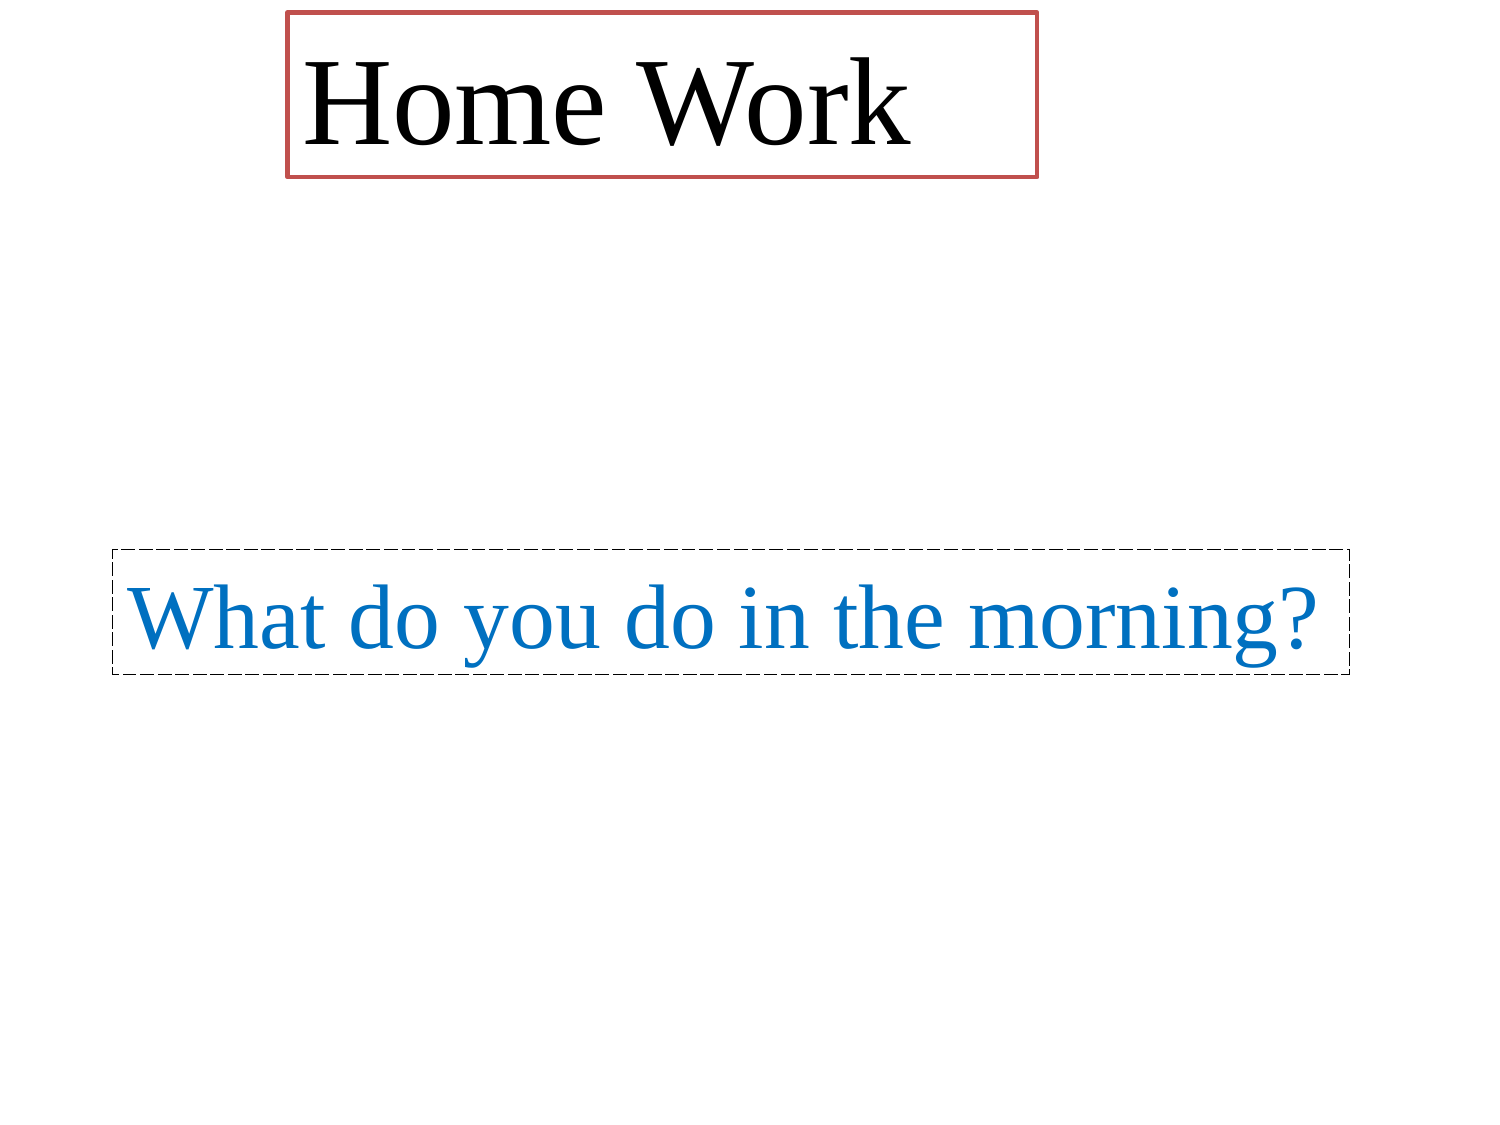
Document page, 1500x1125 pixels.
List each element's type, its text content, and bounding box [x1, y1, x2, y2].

text_box What do you do in the morning? [112, 549, 1350, 675]
text_box Home Work [285, 10, 1039, 179]
